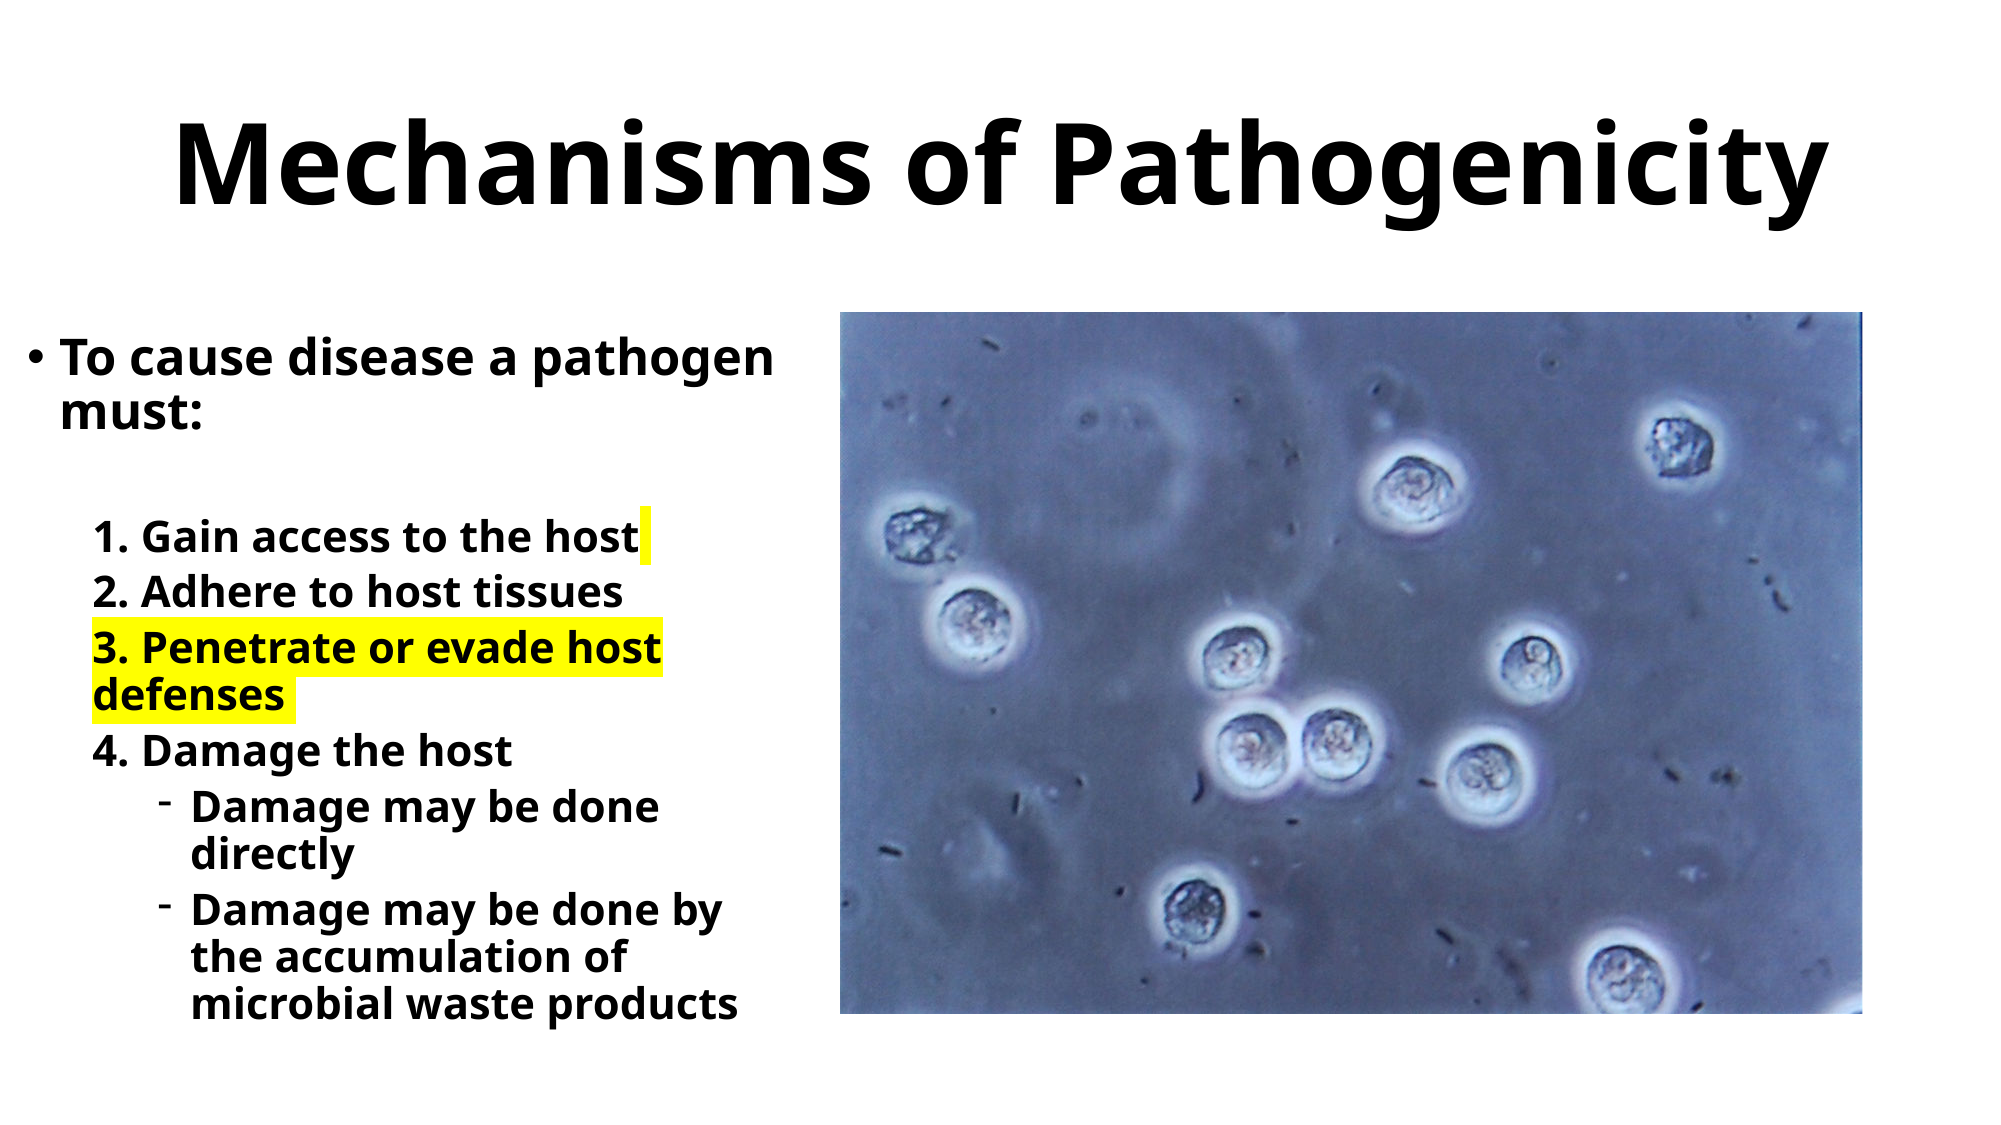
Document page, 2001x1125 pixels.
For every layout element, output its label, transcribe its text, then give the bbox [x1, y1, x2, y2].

title Mechanisms of Pathogenicity [137, 59, 1863, 278]
picture [839, 312, 1863, 1014]
list To cause disease a pathogen must: 1. Gain access to the host 2. Adhere to host tissues 3. Penetrate or evade host defenses 4. Damage the host Damage may be done directly Damage may be done by the accumulation of microbial waste products [12, 323, 796, 1038]
